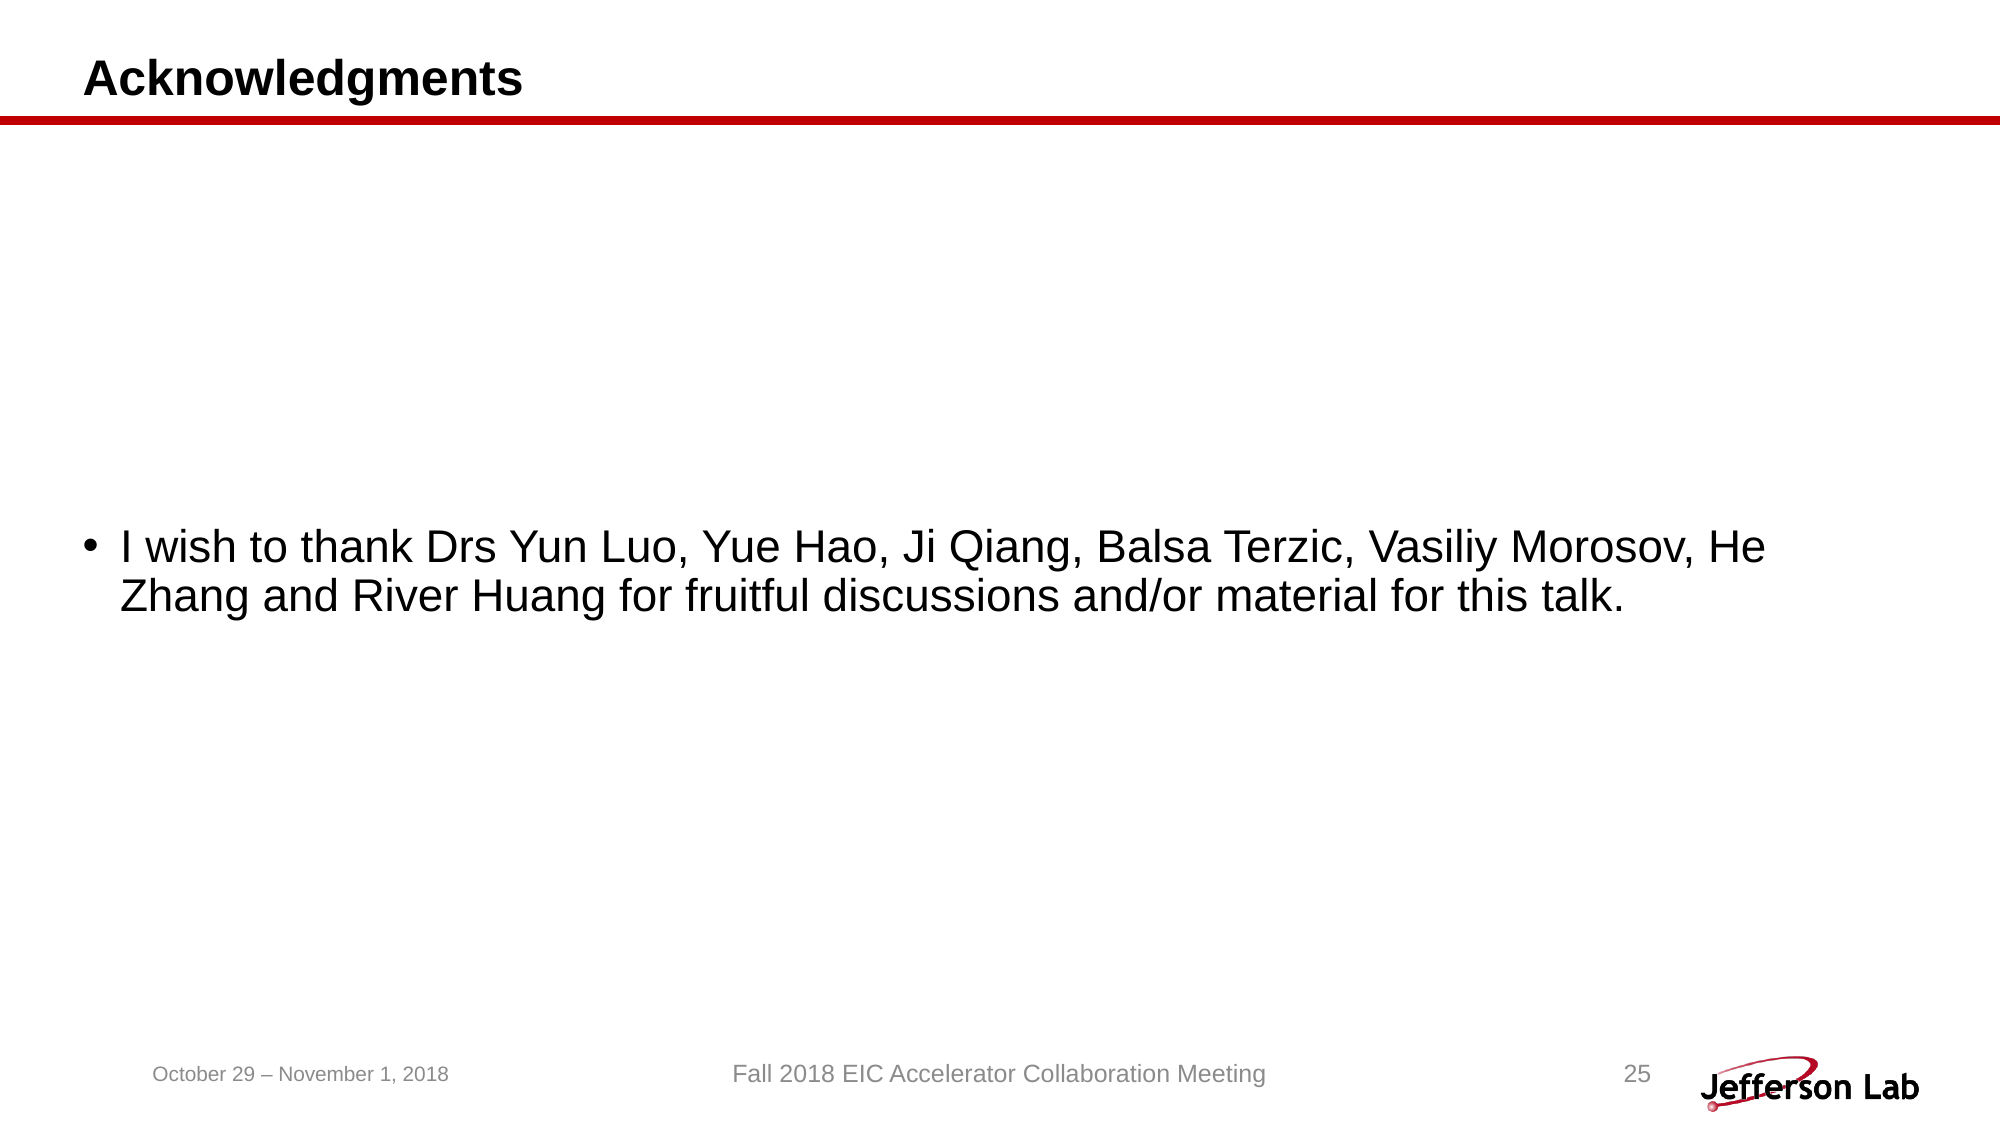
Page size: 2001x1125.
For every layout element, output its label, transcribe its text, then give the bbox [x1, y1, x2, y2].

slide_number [137, 1042, 588, 1103]
footer Fall 2018 EIC Accelerator Collaboration Meeting [662, 1042, 1338, 1103]
list I wish to thank Drs Yun Luo, Yue Hao, Ji Qiang, Balsa Terzic, Vasiliy Morosov, He Zhang and River Huang for fruitful discussions and/or material for this talk. [67, 158, 1919, 1042]
picture [1698, 1047, 1933, 1124]
title Acknowledgments [67, 39, 1919, 120]
slide_number 25 [1412, 1042, 1863, 1103]
